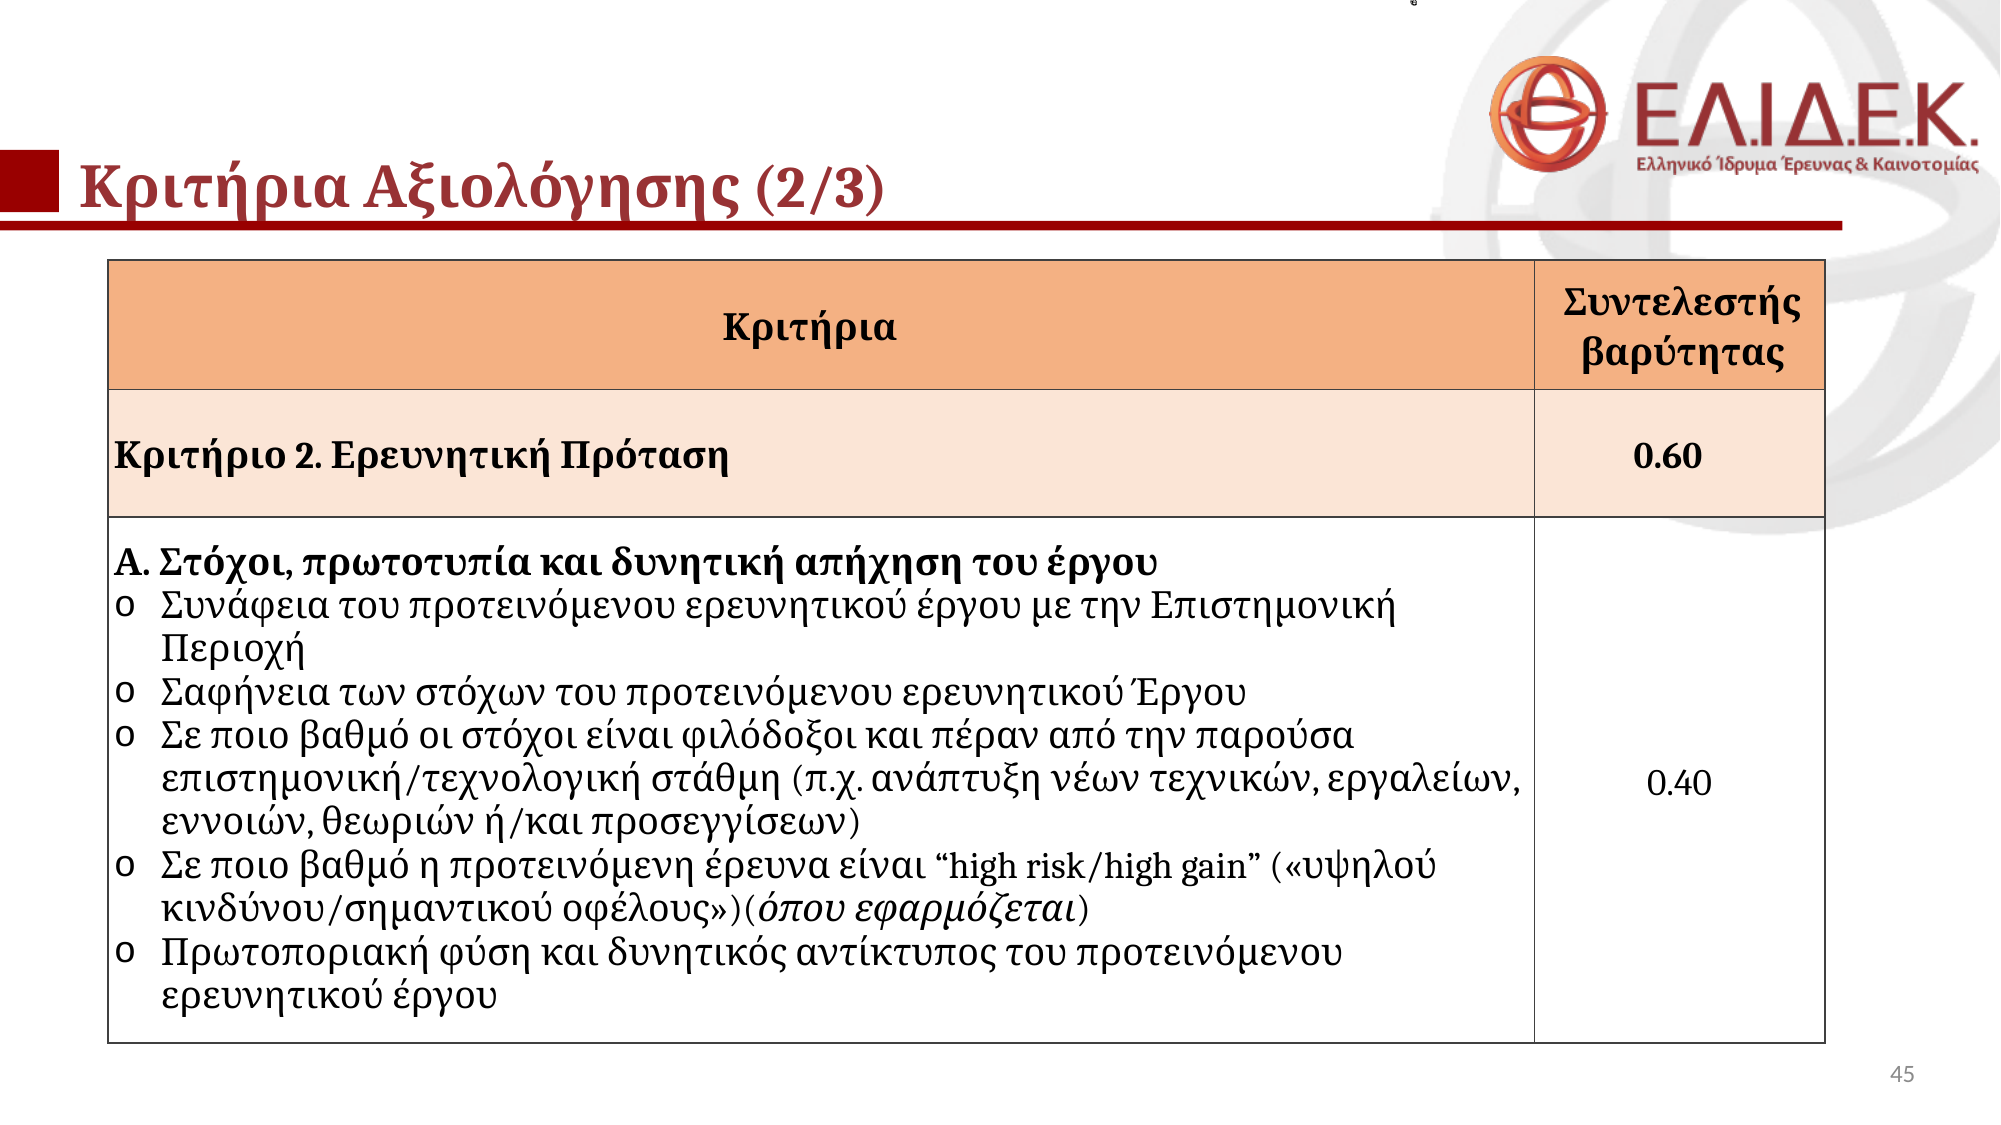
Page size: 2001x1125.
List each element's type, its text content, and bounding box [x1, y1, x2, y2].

text_box [0, 149, 60, 213]
table_cell Α. Στόχοι, πρωτοτυπία και δυνητική απήχηση του έργου Συνάφεια του προτεινόμενου ερευνητικού έργου με την Επιστημονική Περιοχή Σαφήνεια των στόχων του προτεινόμενου ερευνητικού Έργου Σε ποιο βαθμό οι στόχοι είναι φιλόδοξοι και πέραν από την παρούσα επιστημονική/τεχνολογική στάθμη (π.χ. ανάπτυξη νέων τεχνικών, εργαλείων, εννοιών, θεωριών ή/και προσεγγίσεων) Σε ποιο βαθμό η προτεινόμενη έρευνα είναι “high risk/high gain” («υψηλού κινδύνου/σημαντικού οφέλους»)(όπου εφαρμόζεται) Πρωτοποριακή φύση και δυνητικός αντίκτυπος του προτεινόμενου ερευνητικού έργου [109, 518, 1534, 1042]
slide_number 45 [1480, 1042, 1931, 1103]
table_header Κριτήρια [109, 261, 1410, 389]
picture [1410, 0, 2000, 558]
table_cell 0.40 [1535, 558, 1824, 1042]
text_box Κριτήρια Αξιολόγησης (2/3) [73, 136, 1239, 226]
text_box [0, 220, 1410, 231]
table_cell Κριτήριο 2. Ερευνητική Πρόταση [109, 390, 1410, 516]
